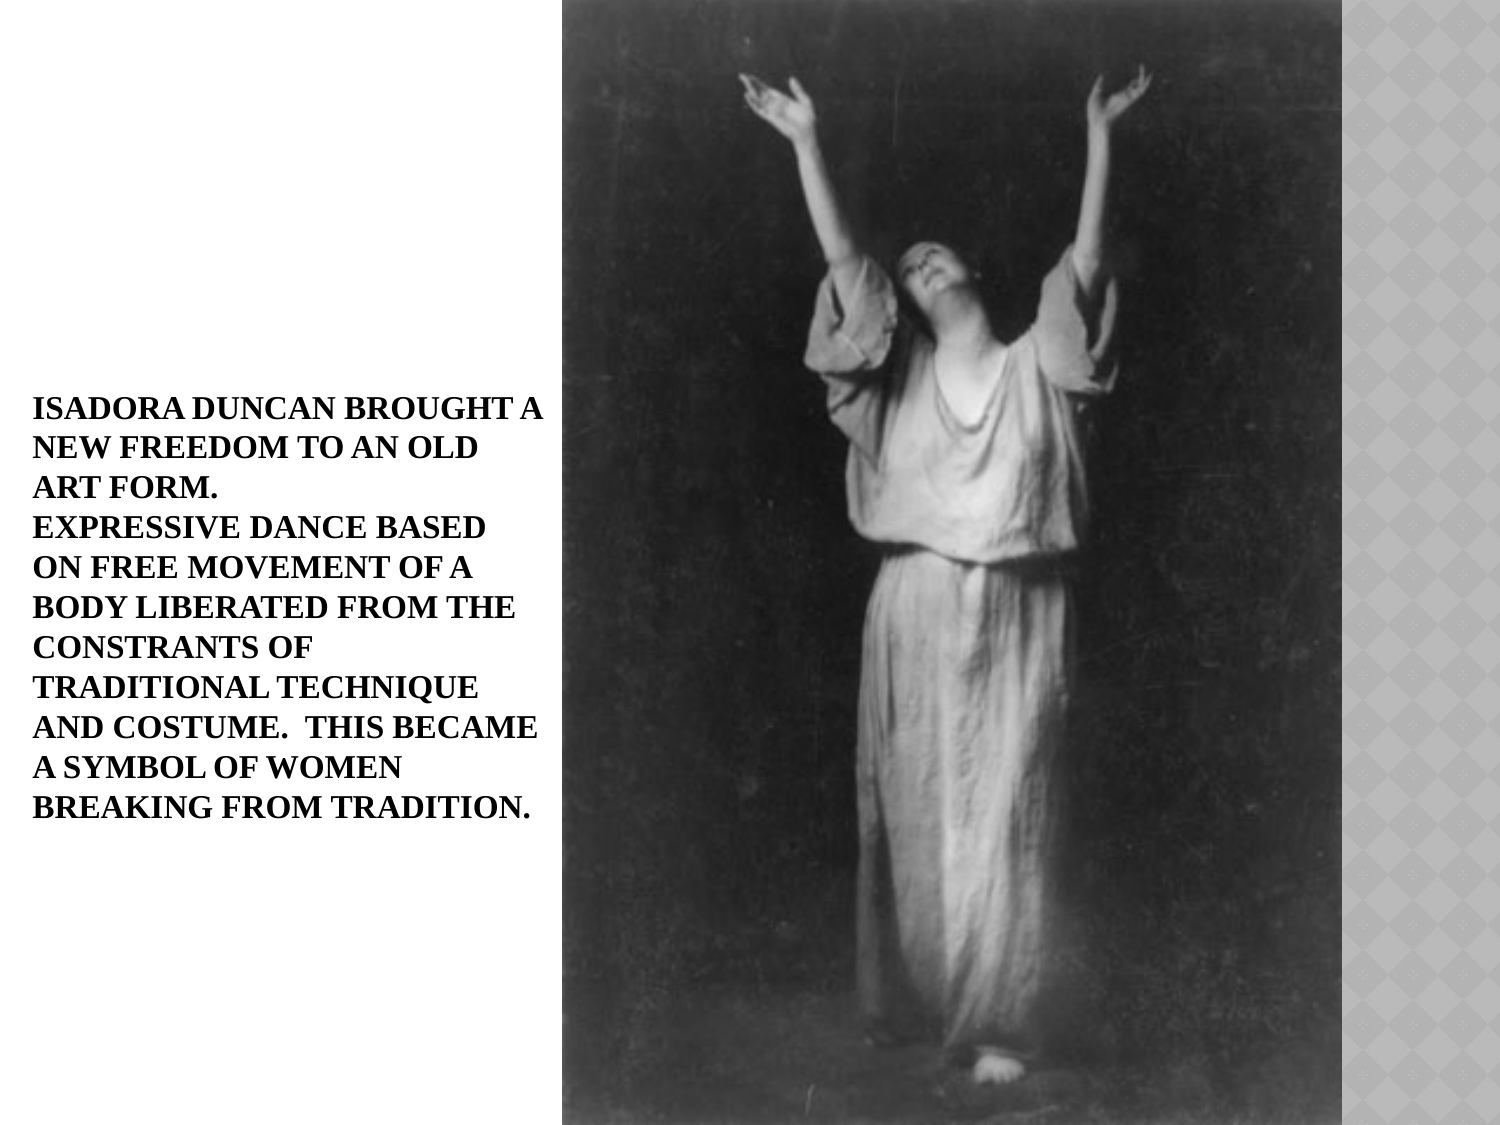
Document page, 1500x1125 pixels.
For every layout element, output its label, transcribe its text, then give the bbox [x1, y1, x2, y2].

title Isadora Duncan brought a new freedom to an old art form. Expressive dance based on free movement of a body liberated from the constrants of traditional technique and costume. This became a symbol of women breaking from tradition. [24, 52, 550, 825]
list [561, 0, 1342, 1125]
